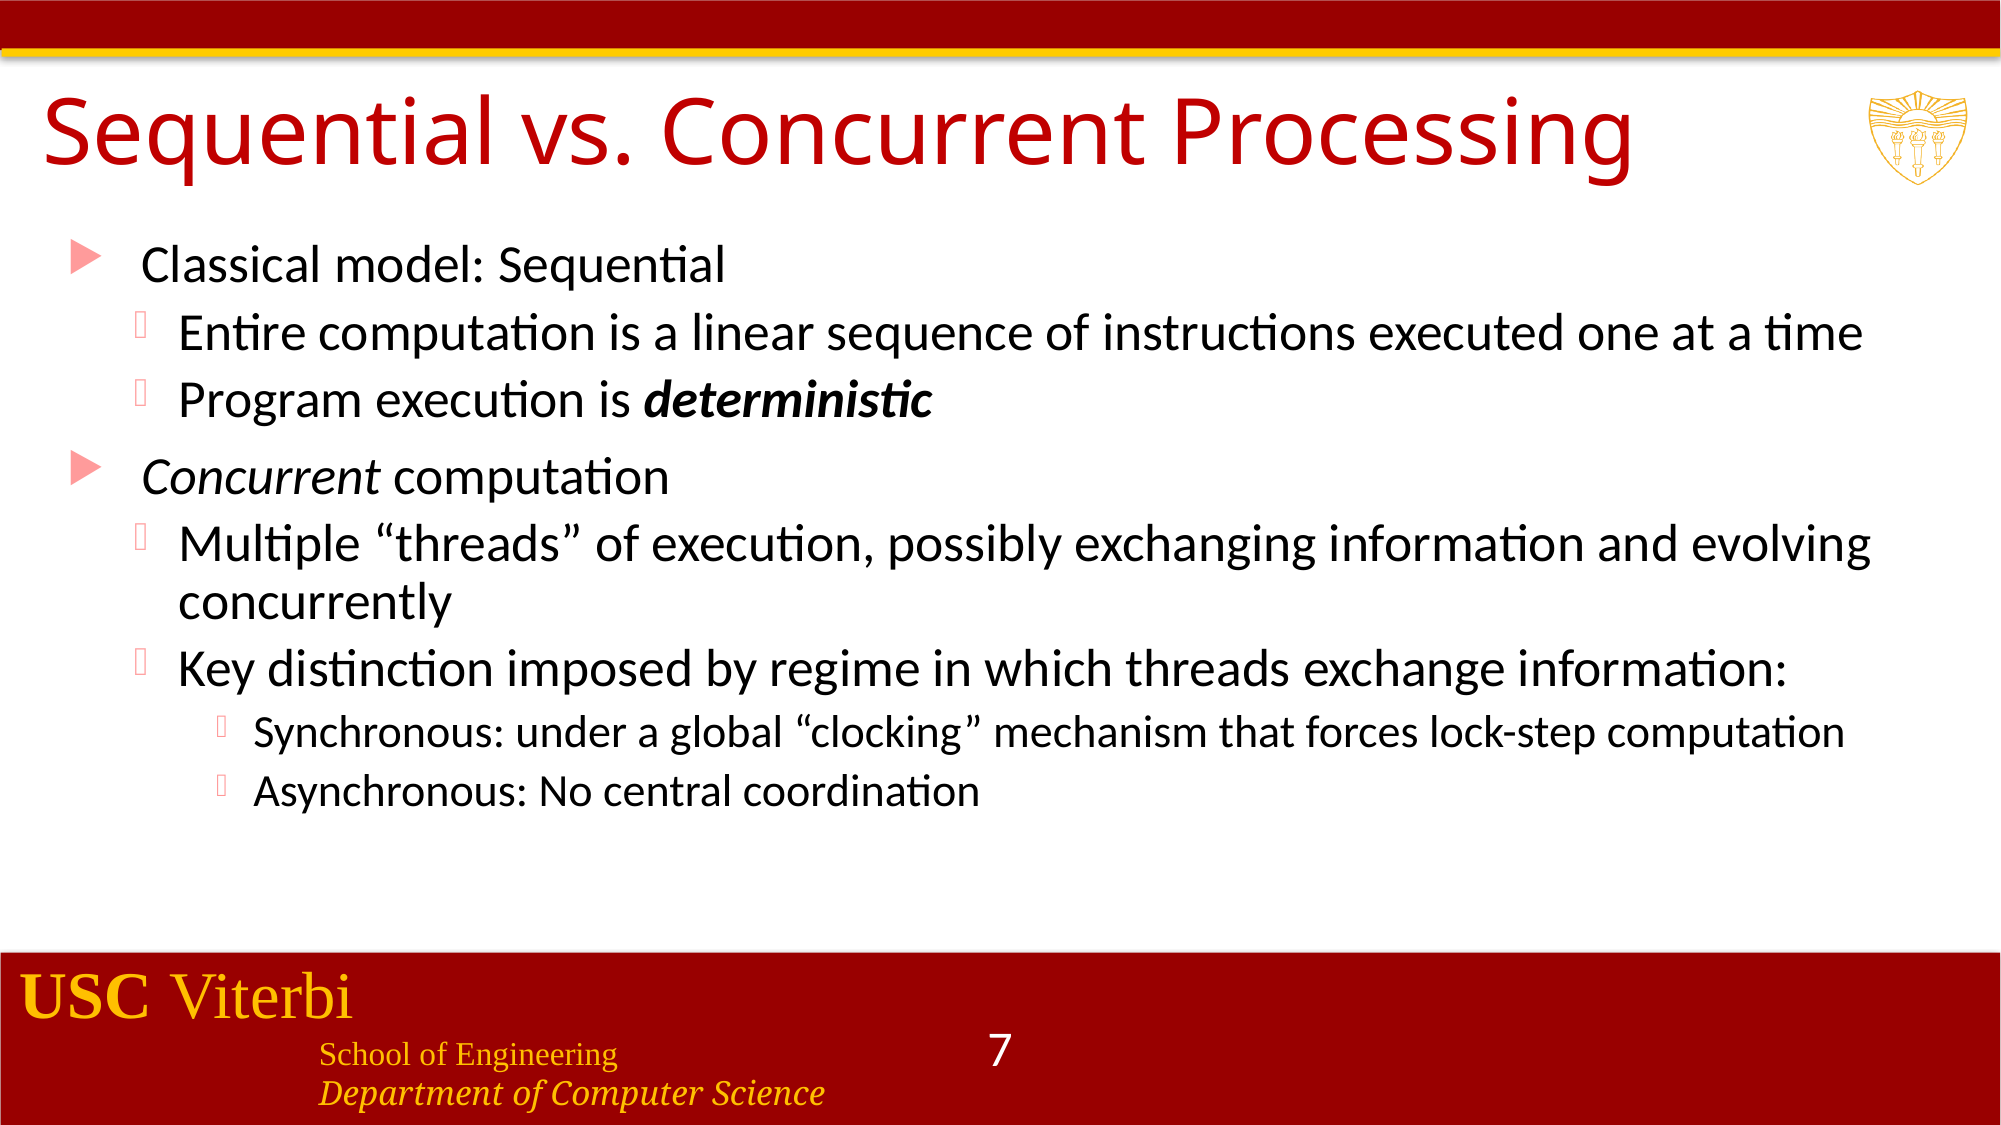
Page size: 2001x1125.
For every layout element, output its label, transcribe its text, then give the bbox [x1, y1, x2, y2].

slide_number 7 [774, 1016, 1225, 1077]
picture [1836, 76, 2000, 199]
list Classical model: Sequential Entire computation is a linear sequence of instructions executed one at a time Program execution is deterministic Concurrent computation Multiple “threads” of execution, possibly exchanging information and evolving concurrently Key distinction imposed by regime in which threads exchange information: Synchronous: under a global “clocking” mechanism that forces lock-step computation Asynchronous: No central coordination [51, 228, 1926, 932]
title Sequential vs. Concurrent Processing [27, 70, 1819, 199]
